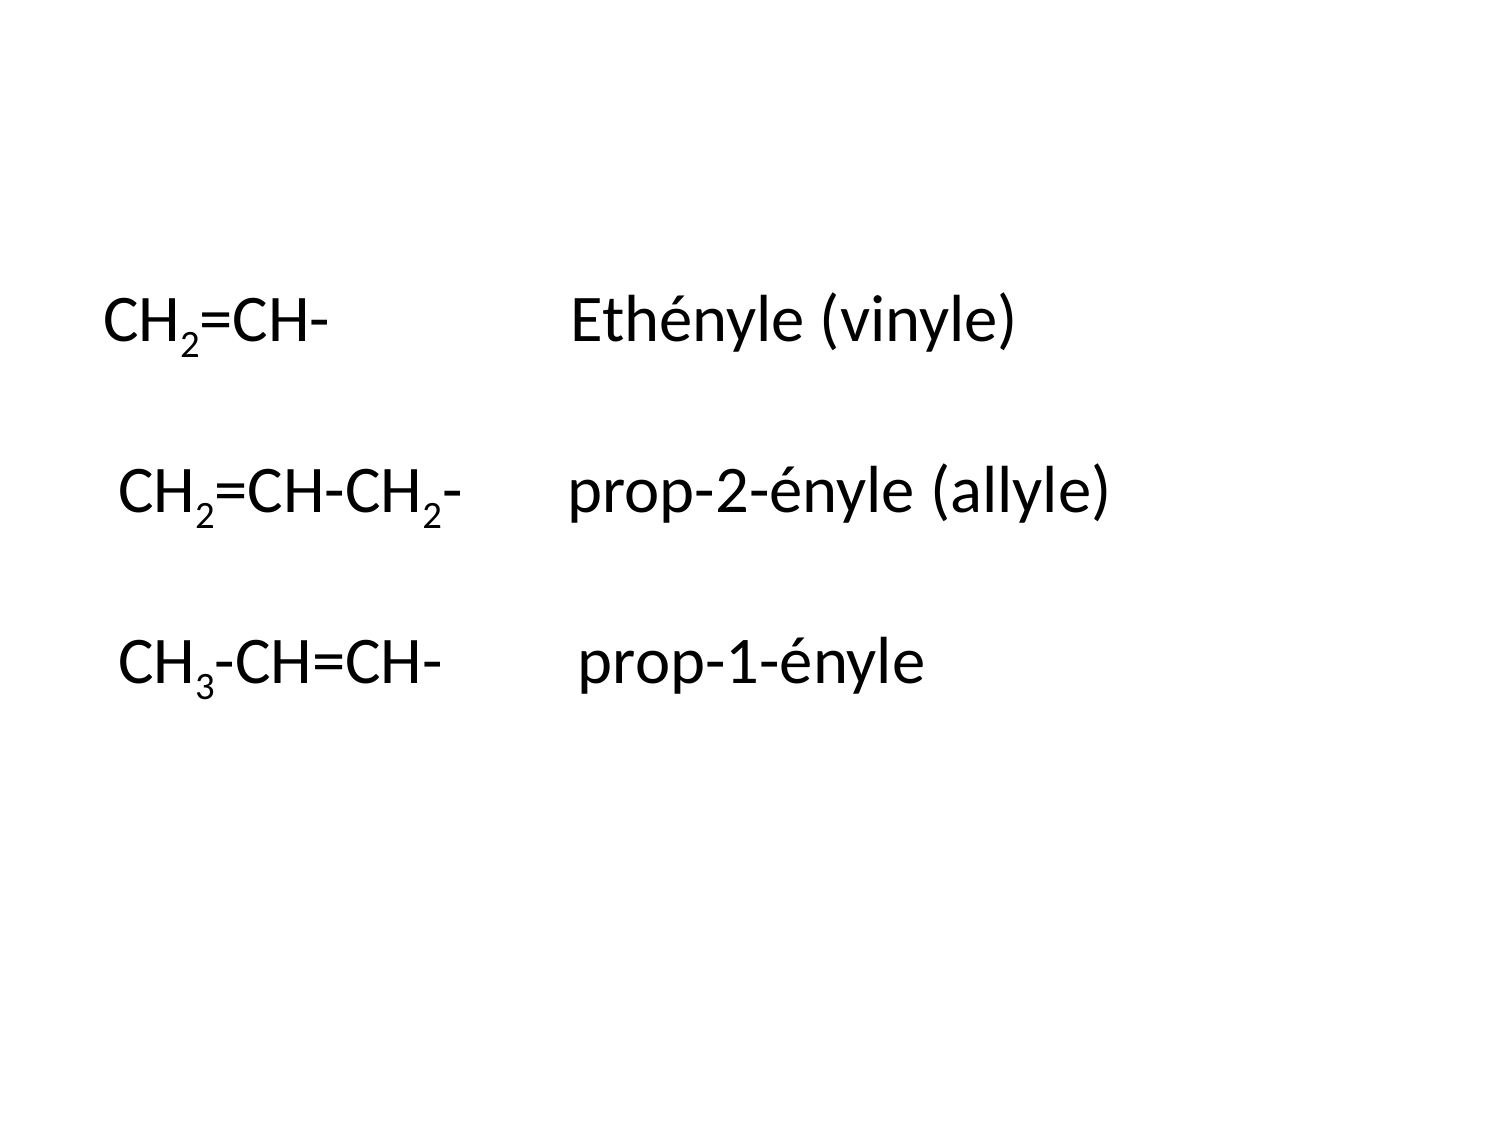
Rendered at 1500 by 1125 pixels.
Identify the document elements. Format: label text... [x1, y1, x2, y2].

text_box CH2=CH- Ethényle (vinyle) CH2=CH-CH2- prop-2-ényle (allyle) CH3-CH=CH- prop-1-ényle [88, 267, 1436, 715]
